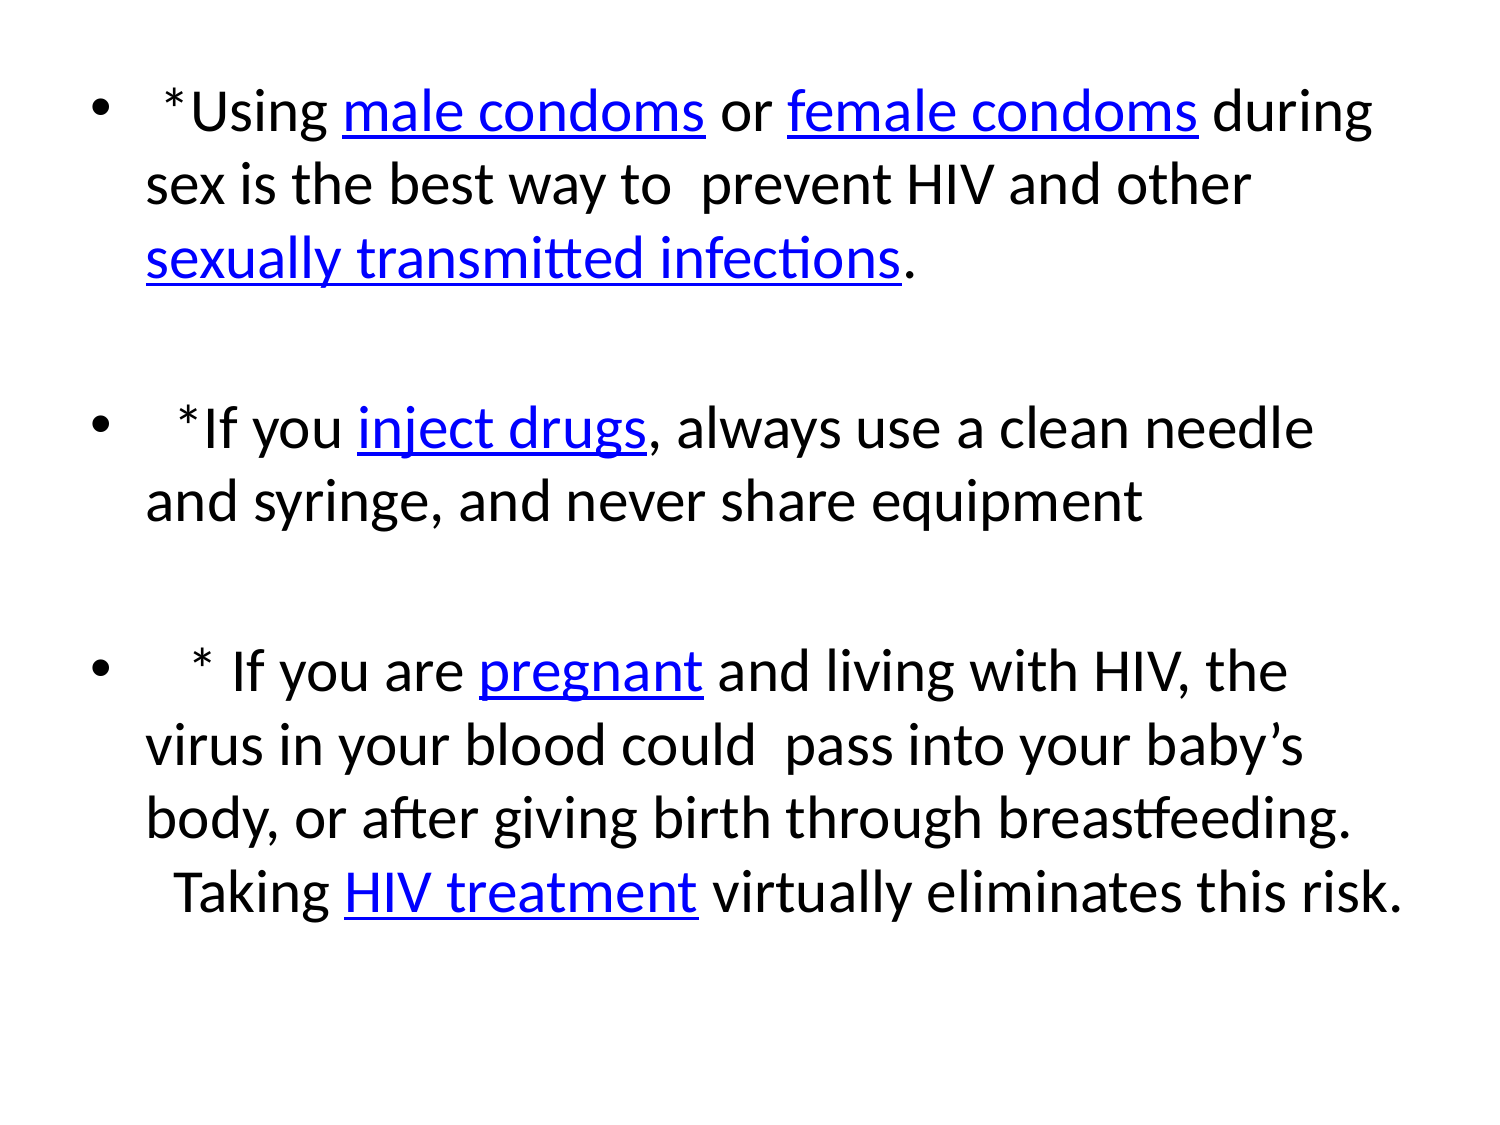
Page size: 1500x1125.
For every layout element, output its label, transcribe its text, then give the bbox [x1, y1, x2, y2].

list *Using male condoms or female condoms during sex is the best way to prevent HIV and other sexually transmitted infections. *If you inject drugs, always use a clean needle and syringe, and never share equipment * If you are pregnant and living with HIV, the virus in your blood could pass into your baby’s body, or after giving birth through breastfeeding. Taking HIV treatment virtually eliminates this risk. [75, 62, 1425, 1005]
